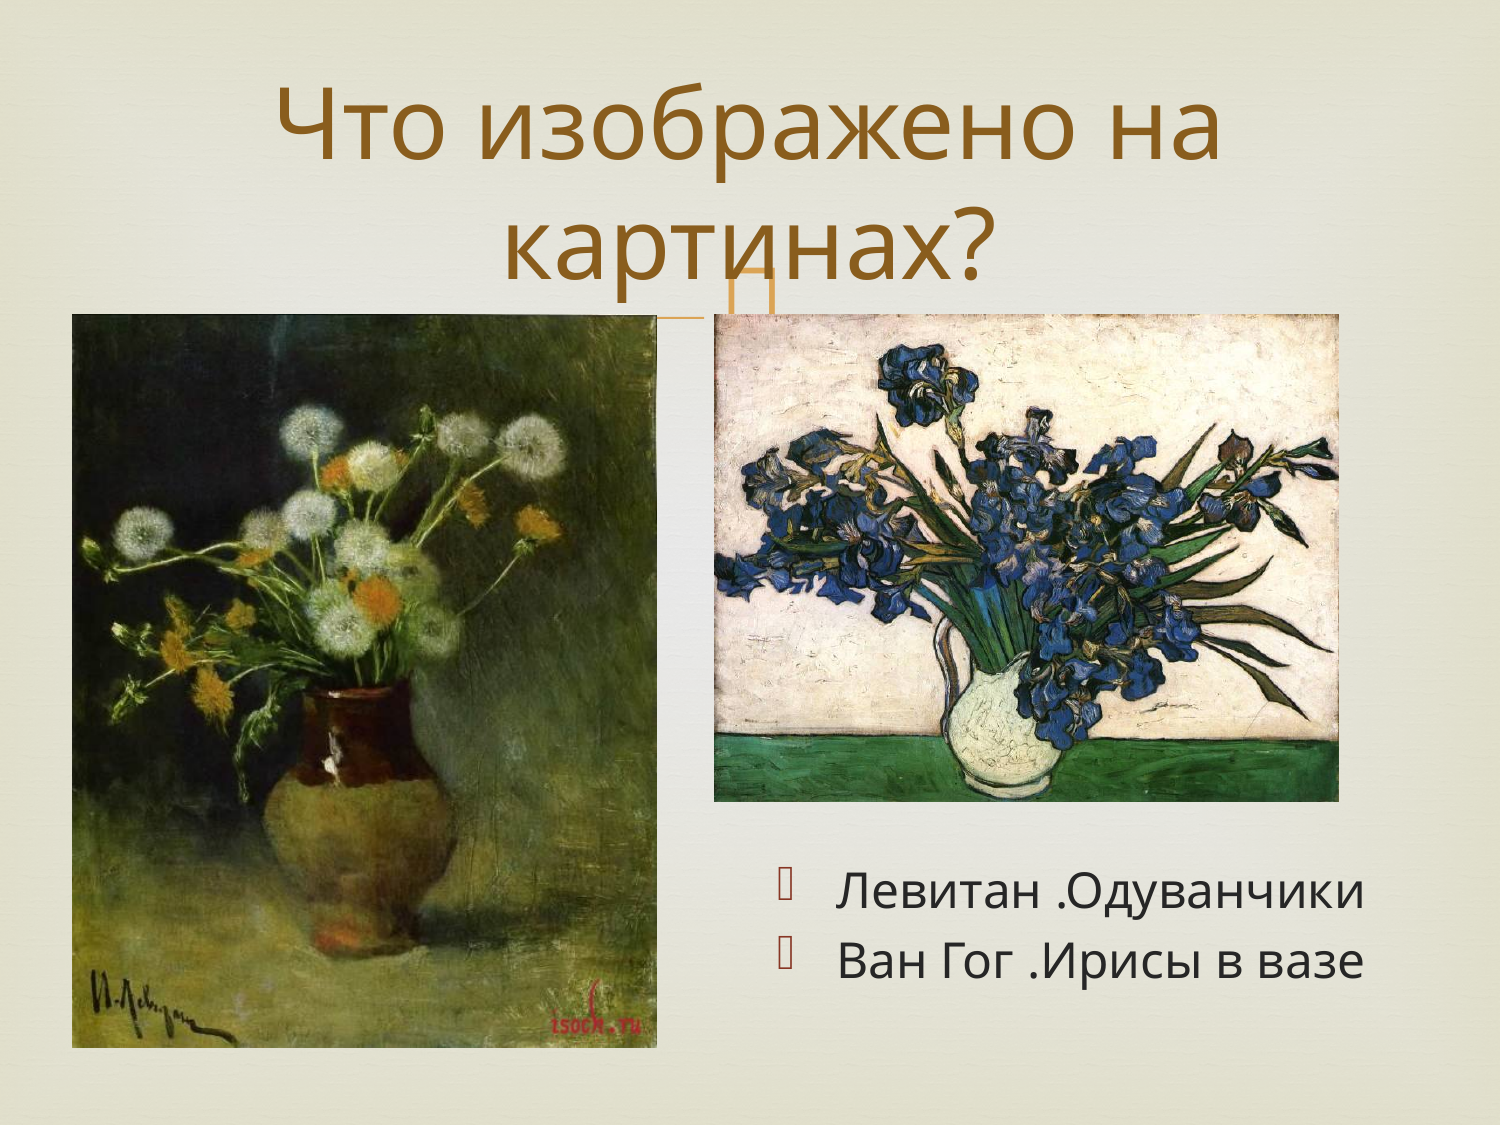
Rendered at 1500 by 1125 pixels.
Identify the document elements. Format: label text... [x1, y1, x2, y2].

picture [71, 313, 658, 1049]
title Что изображено на картинах? [112, 93, 1386, 267]
list Левитан .Одуванчики Ван Гог .Ирисы в вазе [761, 367, 1386, 1004]
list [713, 313, 1339, 802]
